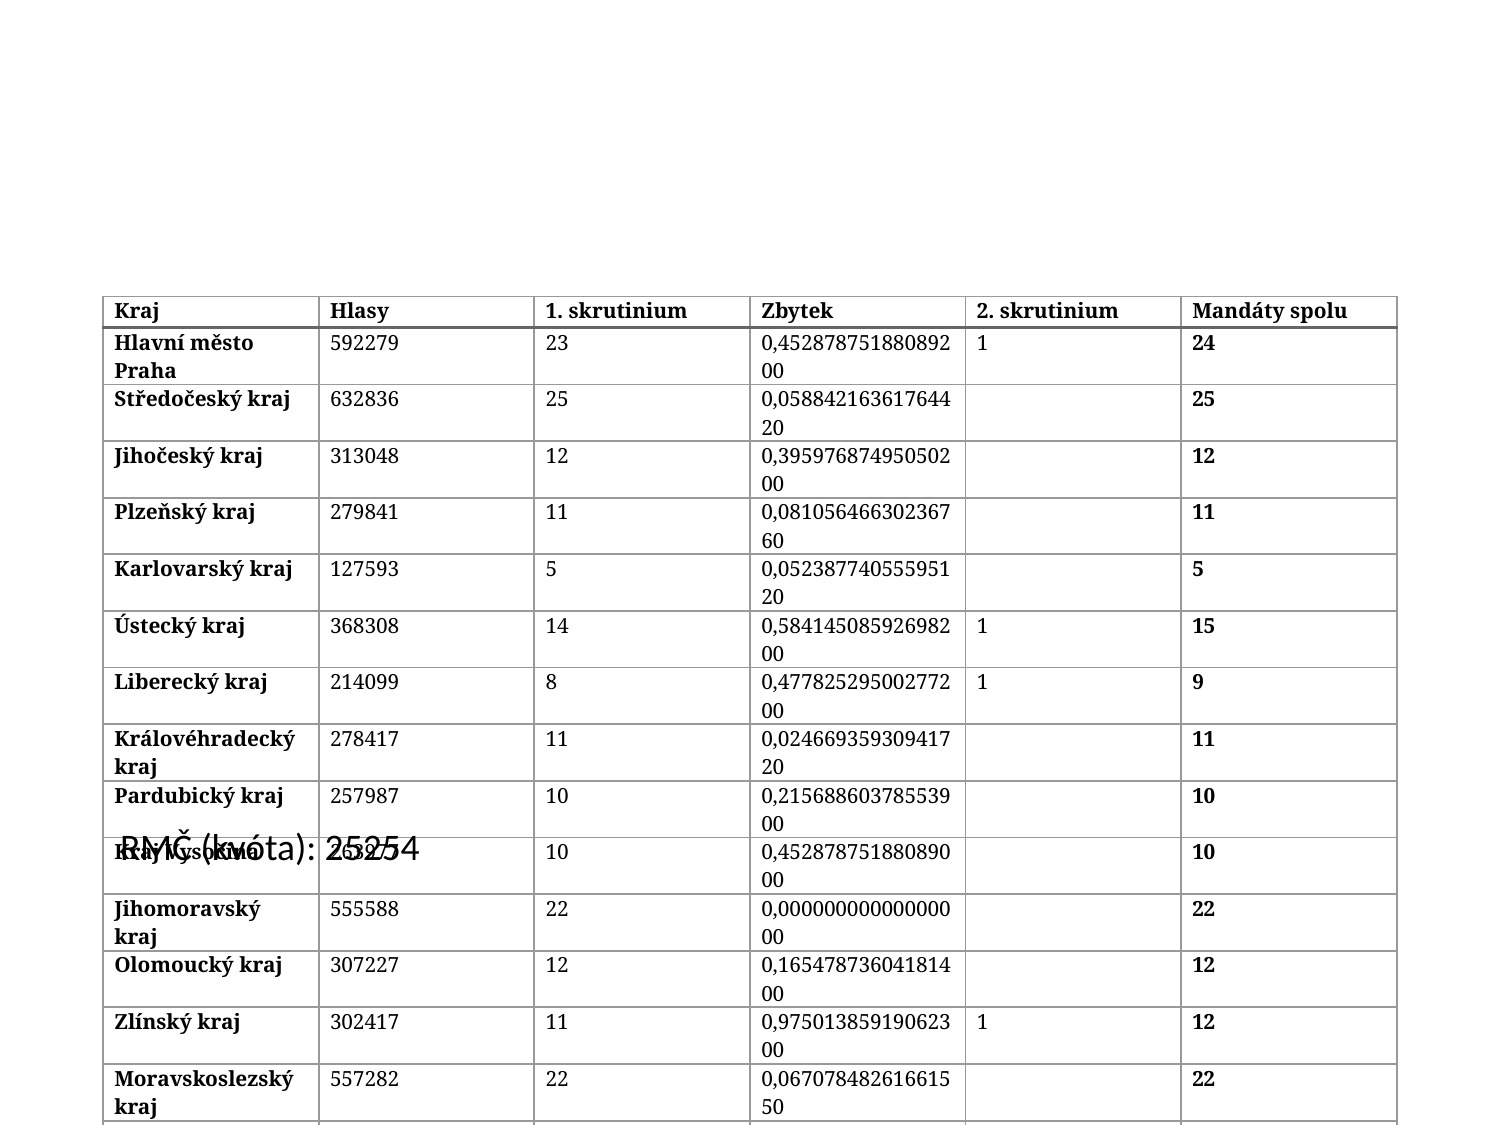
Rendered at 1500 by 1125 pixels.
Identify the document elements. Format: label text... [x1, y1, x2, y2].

table_header Kraj [104, 297, 318, 326]
table_cell Zlínský kraj [104, 1008, 318, 1063]
table_cell 22 [1182, 895, 1396, 950]
table_cell 0,05884216361764420 [751, 385, 965, 440]
table_cell 1 [966, 612, 1180, 667]
table_cell 10 [535, 782, 749, 837]
table_cell 12 [535, 442, 749, 497]
table_cell 0,97501385919062300 [751, 1008, 965, 1063]
table_cell [966, 555, 1180, 610]
table_cell 0,21568860378553900 [751, 782, 965, 837]
table_cell [966, 782, 1180, 837]
table_cell 632836 [320, 385, 533, 440]
table_cell Liberecký kraj [104, 668, 318, 723]
table_cell 11 [1182, 725, 1396, 780]
table_cell Kraj Vysočina [104, 838, 318, 893]
table_cell 14 [535, 612, 749, 667]
table_cell 0,08105646630236760 [751, 499, 965, 553]
table_cell 1 [966, 668, 1180, 723]
table_cell [966, 895, 1180, 950]
table_cell 0,00000000000000000 [751, 895, 965, 950]
table_cell [966, 725, 1180, 780]
table_cell [966, 838, 1180, 893]
table_cell 12 [1182, 442, 1396, 497]
table_cell Středočeský kraj [104, 385, 318, 440]
table_cell 0,16547873604181400 [751, 952, 965, 1006]
table_cell 557282 [320, 1065, 533, 1120]
table_cell 127593 [320, 555, 533, 610]
table_cell [966, 1065, 1180, 1120]
table_cell 1 [966, 329, 1180, 384]
table_cell [966, 442, 1180, 497]
table_cell [966, 499, 1180, 553]
table_cell 302417 [320, 1008, 533, 1063]
table_cell 11 [535, 725, 749, 780]
table_cell 0,05238774055595120 [751, 555, 965, 610]
table_cell Plzeňský kraj [104, 499, 318, 553]
table_cell 214099 [320, 668, 533, 723]
table_cell Jihomoravský kraj [104, 895, 318, 950]
table_cell Karlovarský kraj [104, 555, 318, 610]
table_cell [966, 385, 1180, 440]
table_cell 22 [535, 895, 749, 950]
table_cell Olomoucký kraj [104, 952, 318, 1006]
table_cell 5 [1182, 555, 1396, 610]
table_header 2. skrutinium [966, 297, 1180, 326]
table_cell 263977 [320, 838, 533, 893]
table_cell 22 [535, 1065, 749, 1120]
table_cell [966, 952, 1180, 1006]
table_cell 555588 [320, 895, 533, 950]
table_header Mandáty spolu [1182, 297, 1396, 326]
table_cell 0,45287875188089000 [751, 838, 965, 893]
table_cell Moravskoslezský kraj [104, 1065, 318, 1120]
text_box RMČ (kvóta): 25254 [105, 815, 436, 876]
table_header Hlasy [320, 297, 533, 326]
table_cell 15 [1182, 612, 1396, 667]
table_cell 1 [966, 1008, 1180, 1063]
table_cell Jihočeský kraj [104, 442, 318, 497]
table_cell 368308 [320, 612, 533, 667]
table_cell 307227 [320, 952, 533, 1006]
table_cell 11 [535, 1008, 749, 1063]
table_cell 0,39597687495050200 [751, 442, 965, 497]
table_cell 592279 [320, 329, 533, 384]
table_cell 257987 [320, 782, 533, 837]
table_cell 279841 [320, 499, 533, 553]
table_cell 22 [1182, 1065, 1396, 1120]
table_cell 0,47782529500277200 [751, 668, 965, 723]
table_header Zbytek [751, 297, 965, 326]
table_cell 5 [535, 555, 749, 610]
table_cell 0,58414508592698200 [751, 612, 965, 667]
table_cell 23 [535, 329, 749, 384]
table_cell 0,06707848261661550 [751, 1065, 965, 1120]
table_cell Pardubický kraj [104, 782, 318, 837]
table_cell Ústecký kraj [104, 612, 318, 667]
table_cell 9 [1182, 668, 1396, 723]
table_cell 8 [535, 668, 749, 723]
table_cell 0,02466935930941720 [751, 725, 965, 780]
table_cell 24 [1182, 329, 1396, 384]
table_cell 11 [535, 499, 749, 553]
table_cell 25 [535, 385, 749, 440]
table_cell 313048 [320, 442, 533, 497]
table_cell 12 [1182, 1008, 1396, 1063]
table_cell Královéhradecký kraj [104, 725, 318, 780]
table_cell 25 [1182, 385, 1396, 440]
table_cell 11 [1182, 499, 1396, 553]
table_cell 278417 [320, 725, 533, 780]
table_cell Hlavní město Praha [104, 329, 318, 384]
table_cell 12 [1182, 952, 1396, 1006]
table_cell 0,45287875188089200 [751, 329, 965, 384]
table_cell 10 [1182, 838, 1396, 893]
table_cell 12 [535, 952, 749, 1006]
table_cell 10 [1182, 782, 1396, 837]
table_header 1. skrutinium [535, 297, 749, 326]
table_cell 10 [535, 838, 749, 893]
